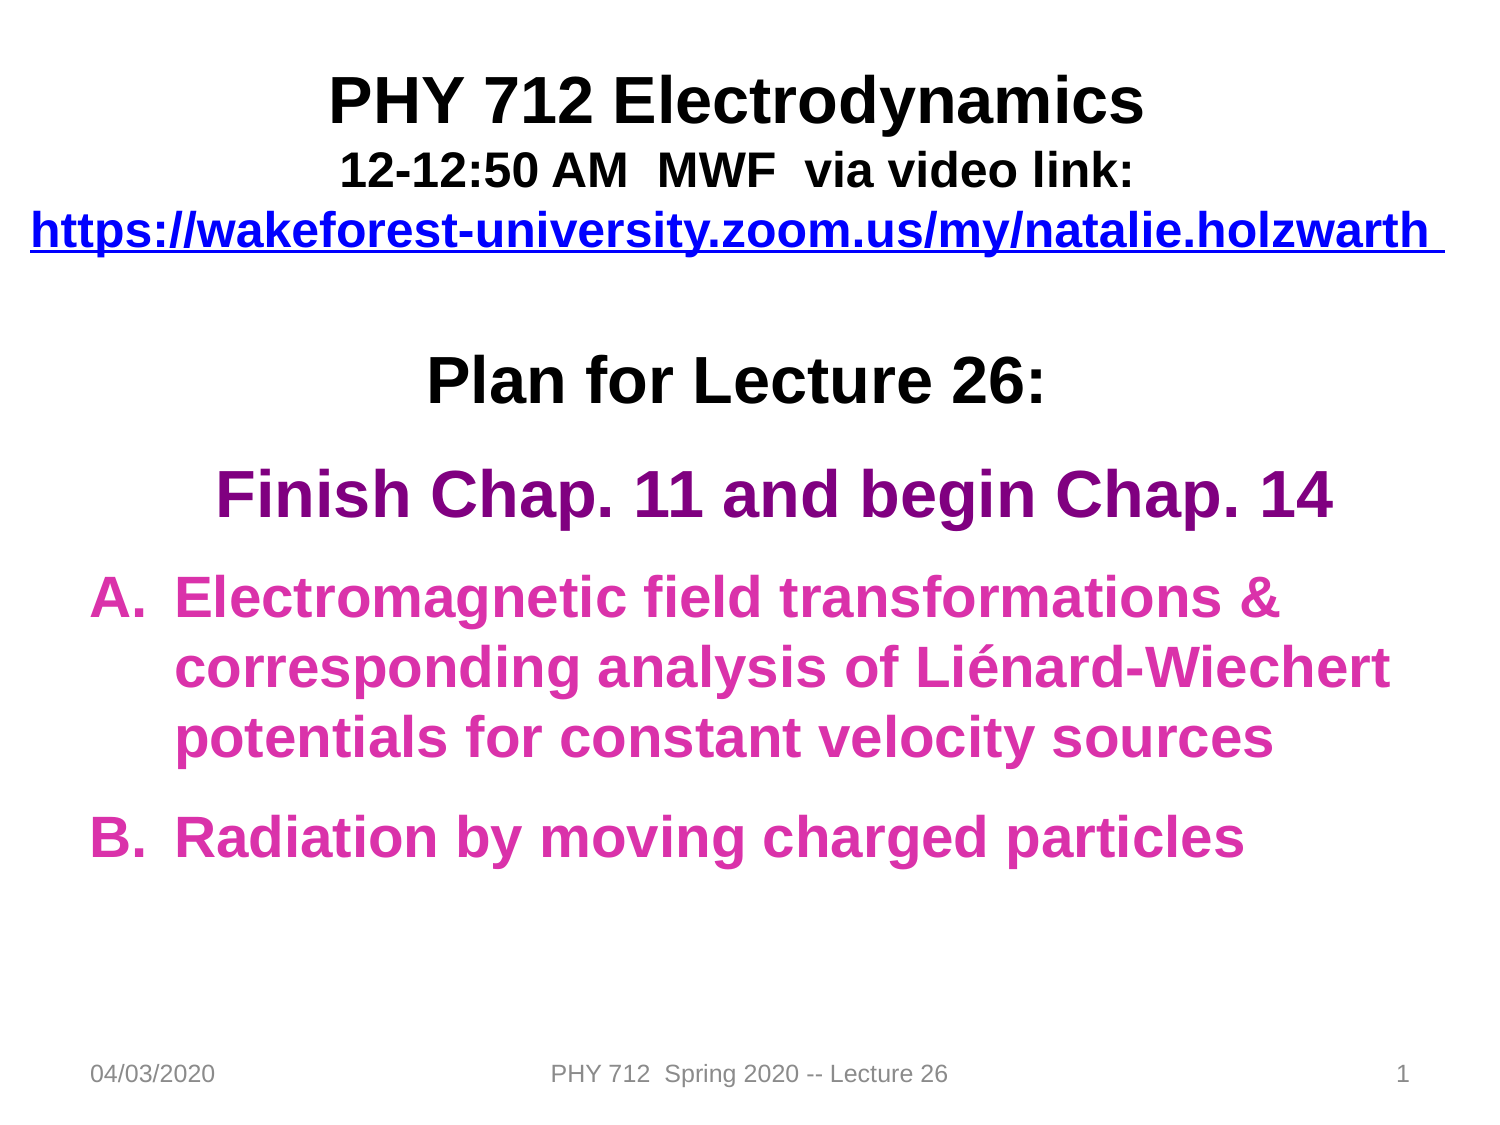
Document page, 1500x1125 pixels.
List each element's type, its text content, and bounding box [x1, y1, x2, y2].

slide_number 1 [1074, 1042, 1425, 1103]
text_box PHY 712 Electrodynamics 12-12:50 AM MWF via video link: https://wakeforest-university.zoom.us/my/natalie.holzwarth Plan for Lecture 26: Finish Chap. 11 and begin Chap. 14 Electromagnetic field transformations & corresponding analysis of Liénard-Wiechert potentials for constant velocity sources Radiation by moving charged particles [0, 49, 1475, 877]
footer PHY 712 Spring 2020 -- Lecture 26 [512, 1042, 988, 1103]
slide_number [75, 1042, 425, 1103]
